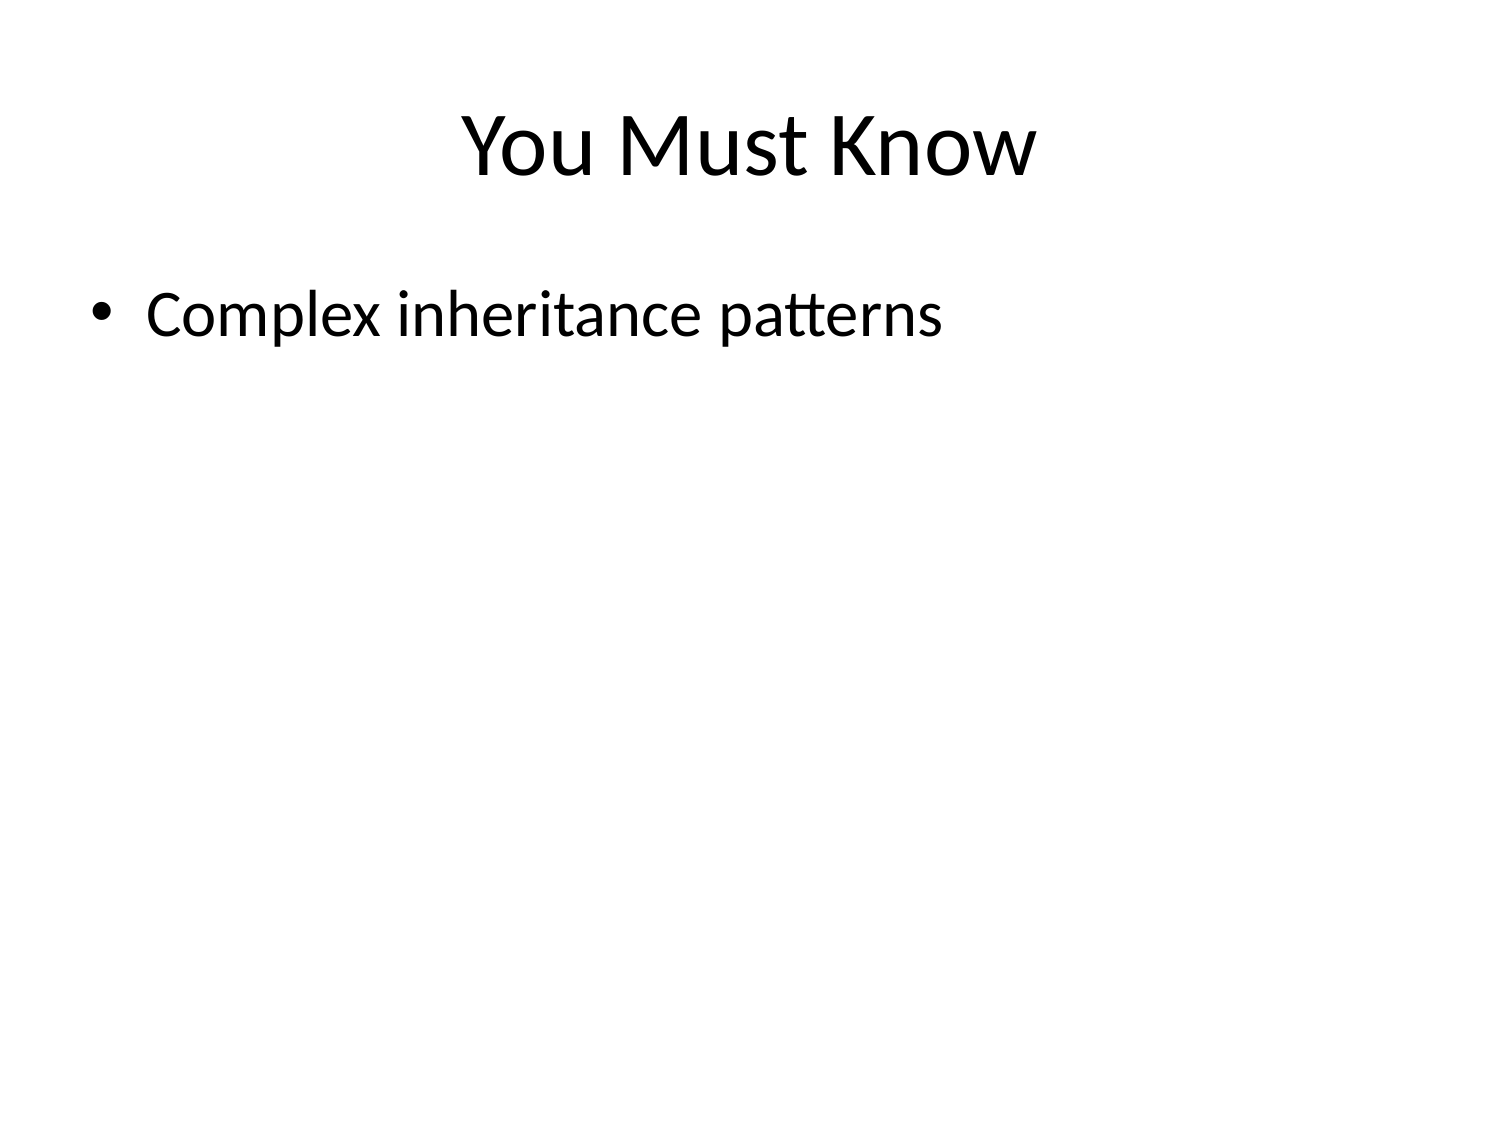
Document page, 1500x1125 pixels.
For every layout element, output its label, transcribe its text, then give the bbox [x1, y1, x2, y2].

list Complex inheritance patterns [75, 262, 1425, 1005]
title You Must Know [75, 45, 1425, 233]
